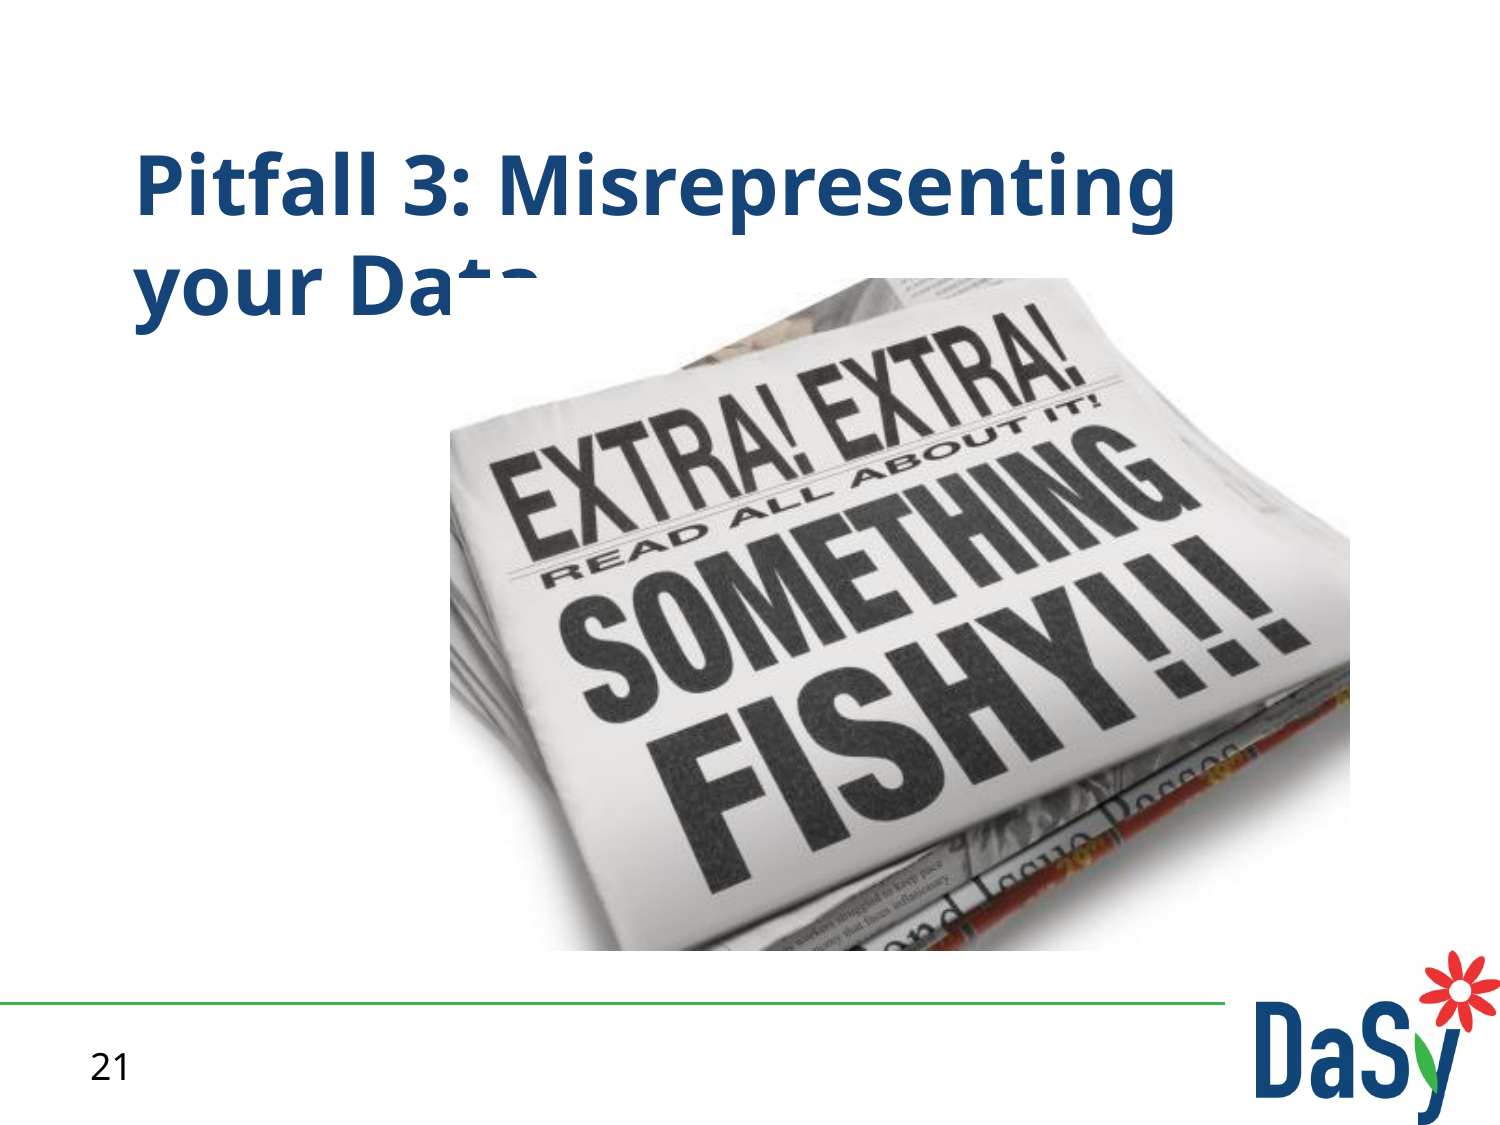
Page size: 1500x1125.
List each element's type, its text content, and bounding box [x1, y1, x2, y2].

slide_number 21 [75, 1038, 425, 1098]
title Pitfall 3: Misrepresenting your Data [118, 125, 1394, 349]
picture [449, 278, 1500, 1125]
